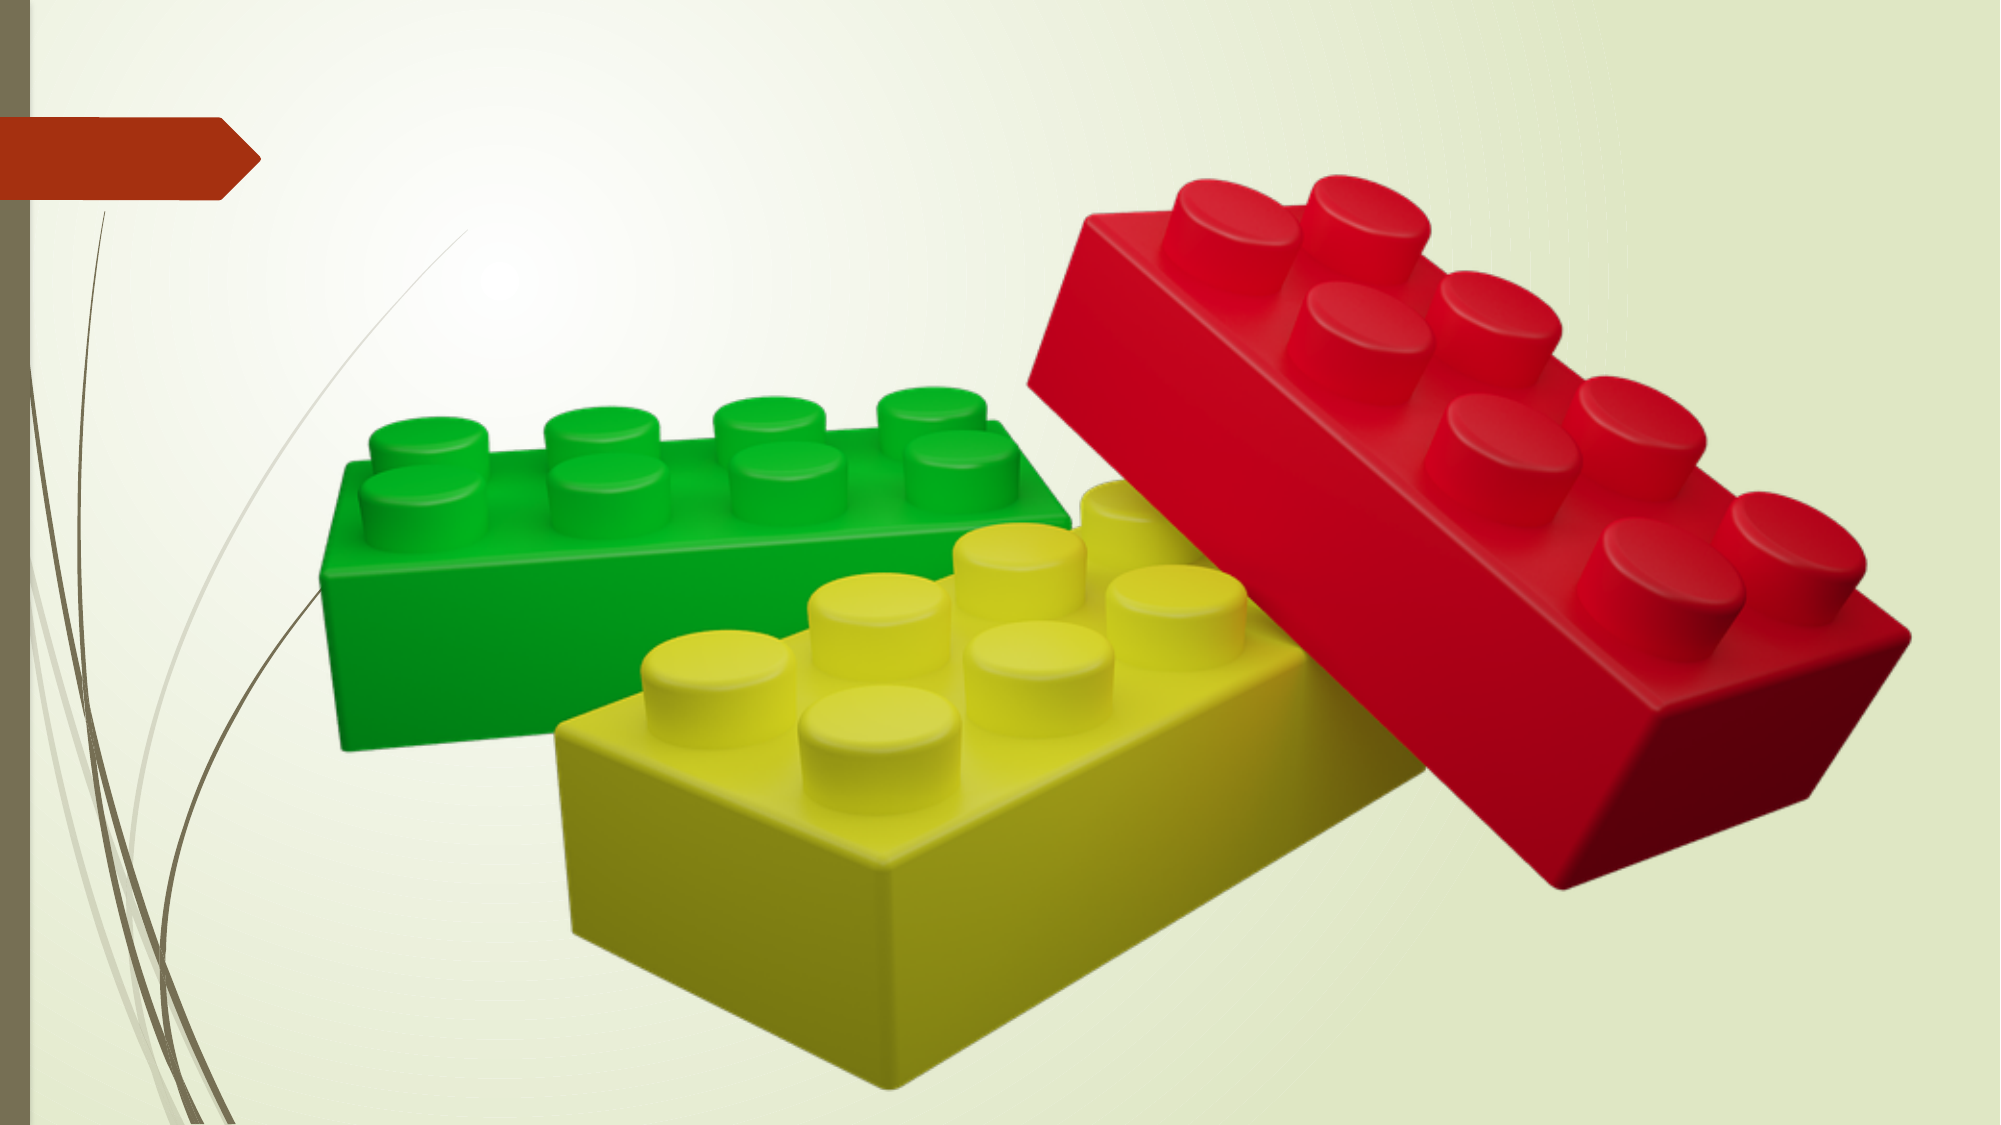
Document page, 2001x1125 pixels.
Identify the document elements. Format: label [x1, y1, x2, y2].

list [164, 102, 2000, 1125]
